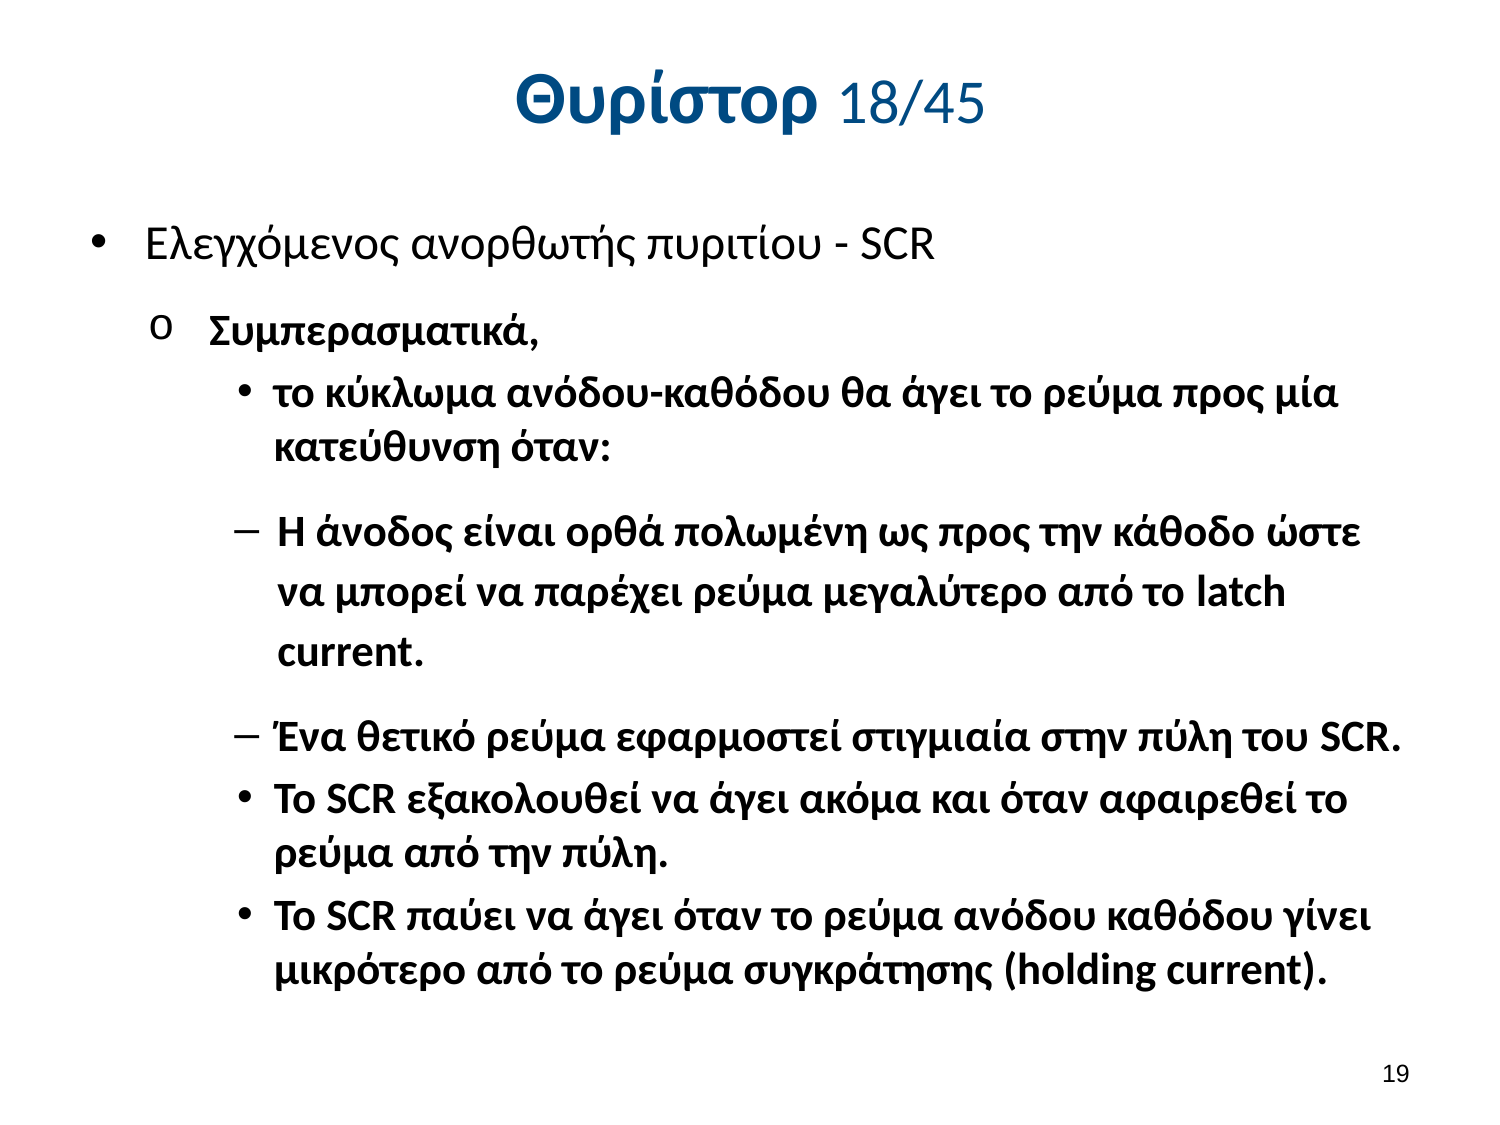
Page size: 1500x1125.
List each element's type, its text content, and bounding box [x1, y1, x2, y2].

list Eλεγχόμενος ανορθωτής πυριτίου - SCR Συμπερασματικά, το κύκλωμα ανόδου-καθόδου θα άγει το ρεύμα προς μία κατεύθυνση όταν: Η άνοδος είναι ορθά πολωμένη ως προς την κάθοδο ώστε να μπορεί να παρέχει ρεύμα μεγαλύτερο από το latch current. Ένα θετικό ρεύμα εφαρμοστεί στιγμιαία στην πύλη του SCR. Το SCR εξακολουθεί να άγει ακόμα και όταν αφαιρεθεί το ρεύμα από την πύλη. Το SCR παύει να άγει όταν το ρεύμα ανόδου καθόδου γίνει μικρότερο από το ρεύμα συγκράτησης (holding current). [75, 196, 1424, 1047]
title Θυρίστορ 18/45 [76, 19, 1427, 169]
slide_number 18 [1074, 1042, 1425, 1103]
